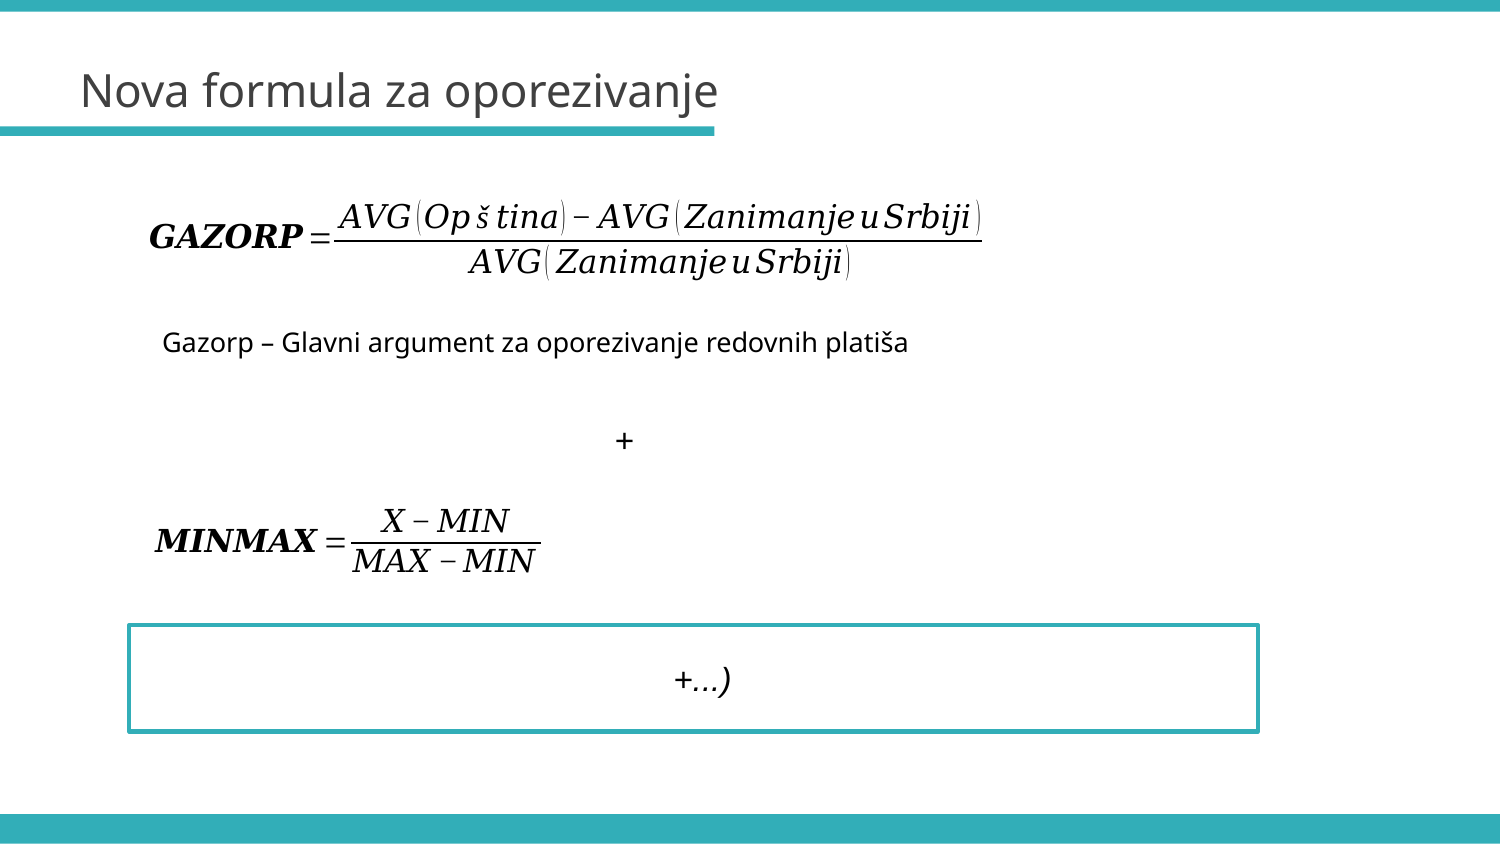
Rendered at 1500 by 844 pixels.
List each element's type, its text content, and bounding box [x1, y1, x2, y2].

text_box [0, 124, 717, 138]
text_box Gazorp – Glavni argument za oporezivanje redovnih platiša [147, 317, 1211, 365]
text_box [127, 623, 1260, 734]
list Nova formula za oporezivanje [64, 41, 774, 136]
